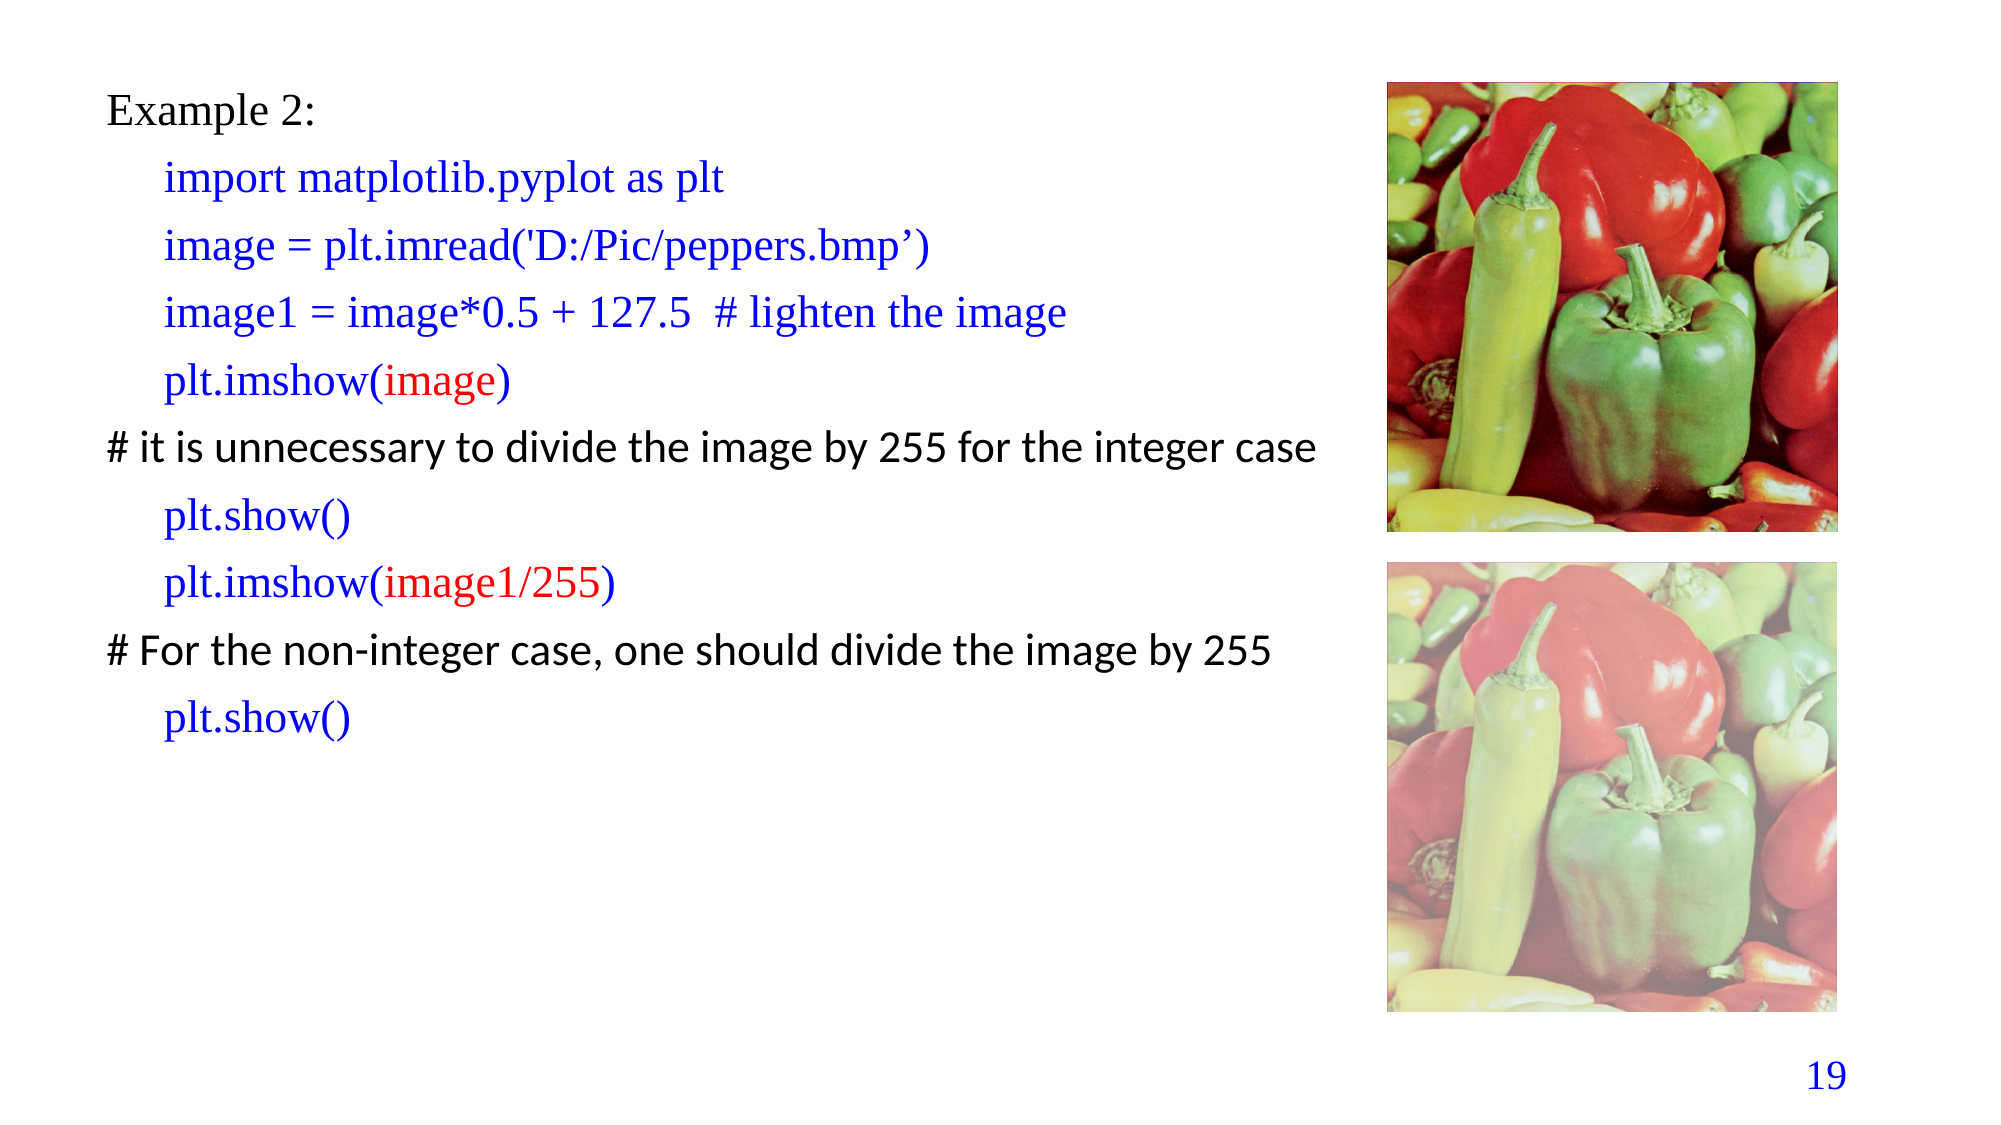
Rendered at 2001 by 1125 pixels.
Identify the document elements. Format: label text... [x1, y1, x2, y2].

text_box 19 [1412, 1042, 1863, 1103]
picture [1387, 82, 1838, 532]
text_box Example 2: import matplotlib.pyplot as plt image = plt.imread('D:/Pic/peppers.bmp’) image1 = image*0.5 + 127.5 # lighten the image plt.imshow(image) # it is unnecessary to divide the image by 255 for the integer case plt.show() plt.imshow(image1/255) # For the non-integer case, one should divide the image by 255 plt.show() [91, 72, 1433, 750]
picture [1387, 562, 1837, 1012]
